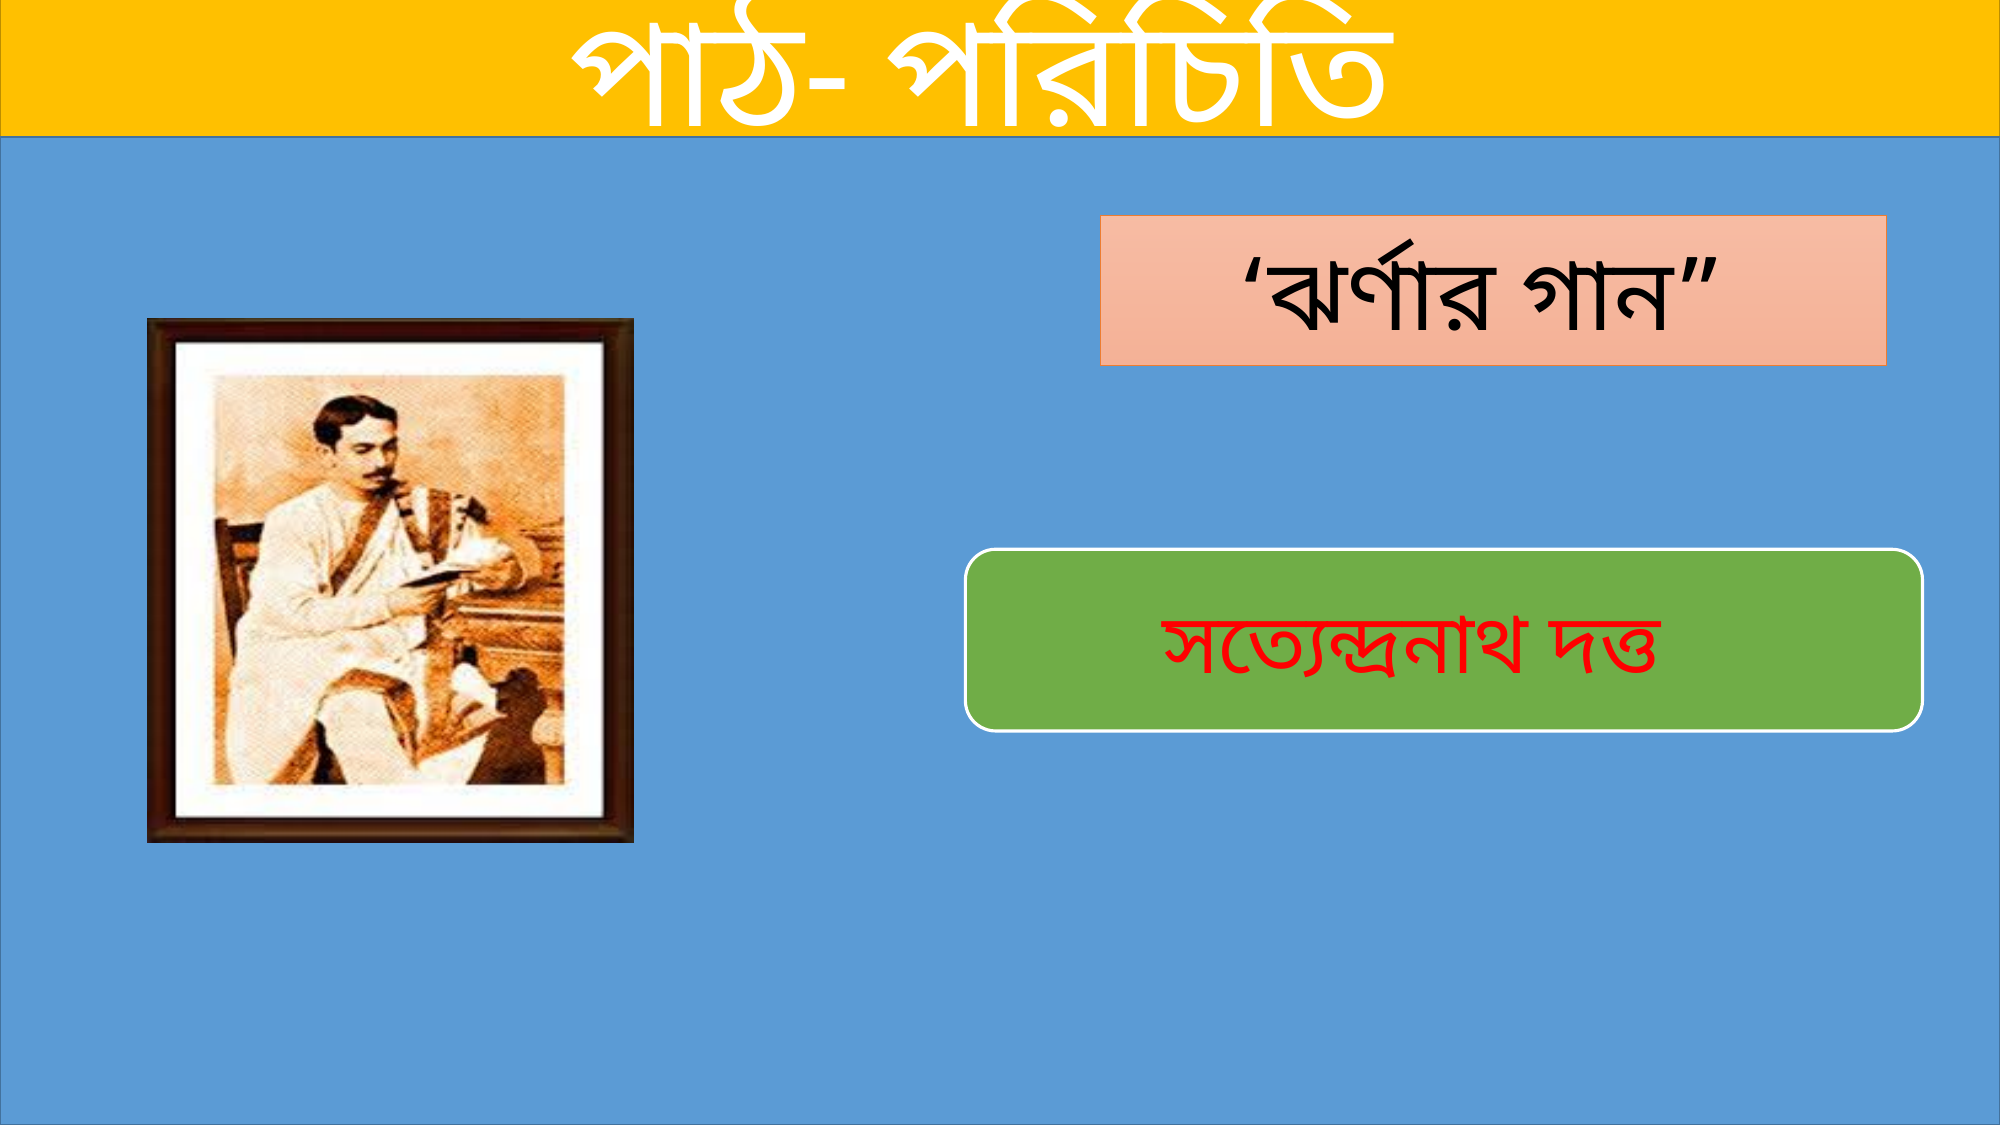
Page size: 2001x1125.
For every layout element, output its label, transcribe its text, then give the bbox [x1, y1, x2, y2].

text_box [0, 136, 2000, 1125]
text_box সত্যেন্দ্রনাথ দত্ত [963, 547, 1925, 733]
text_box ‘ঝর্ণার গান” [1100, 215, 1887, 366]
picture [147, 318, 634, 843]
text_box পাঠ- পরিচিতি [0, 0, 2000, 136]
